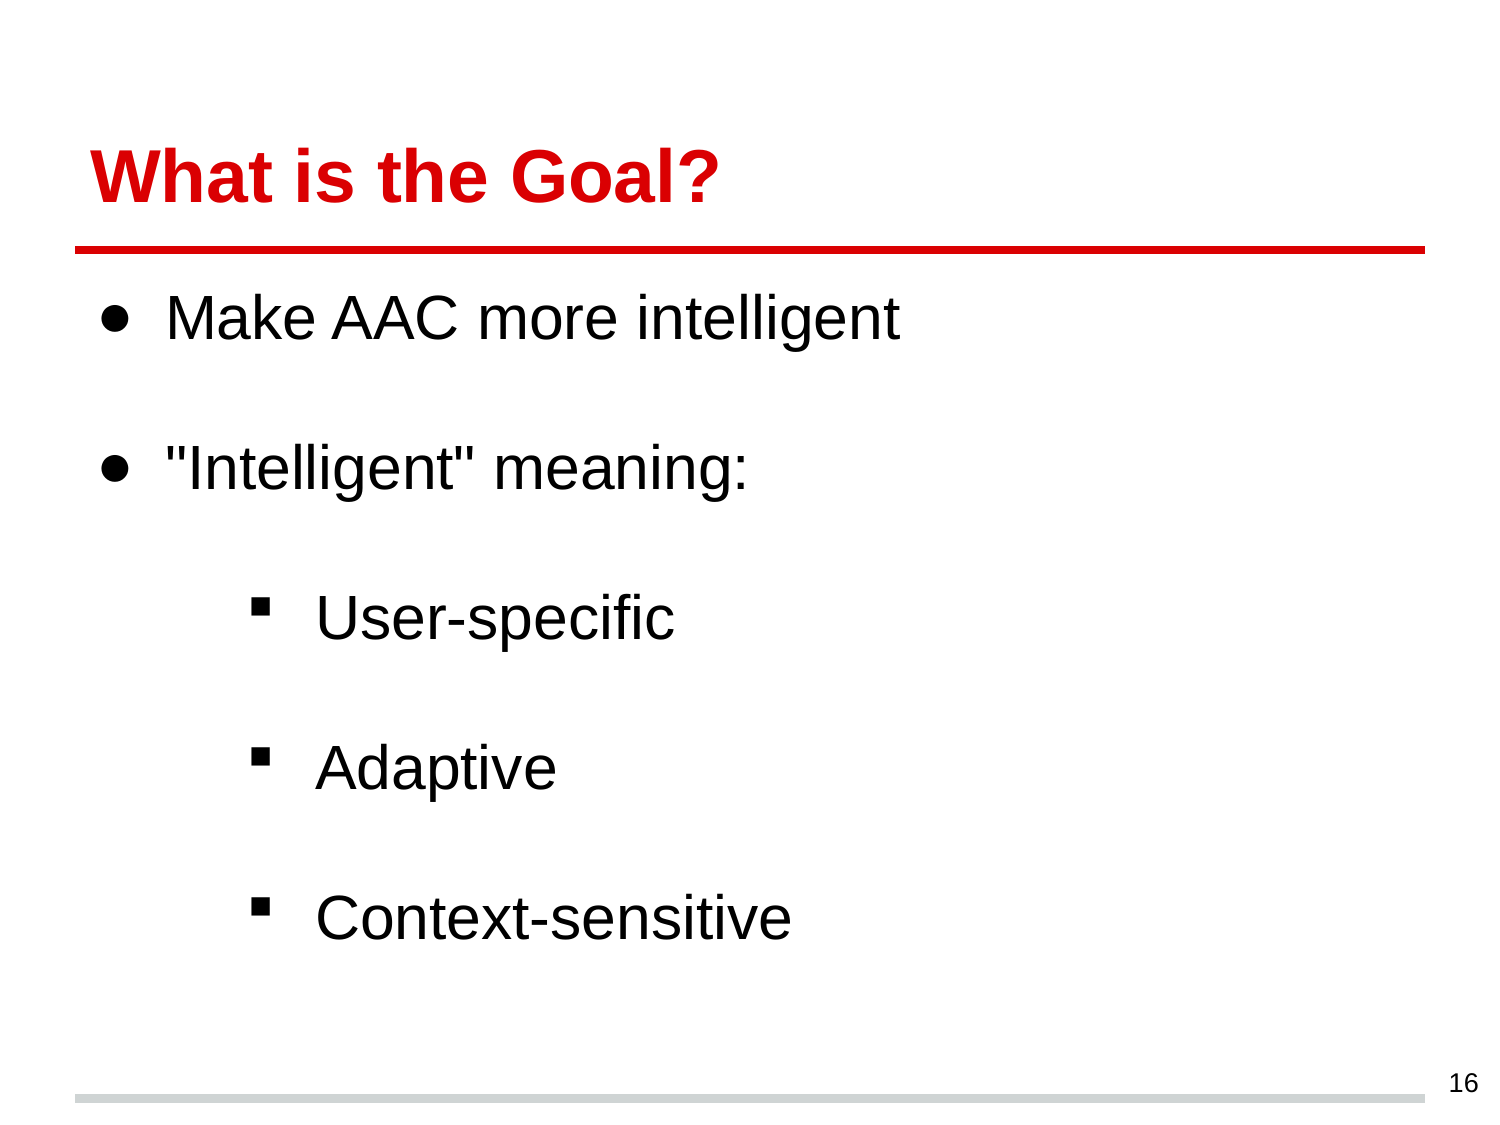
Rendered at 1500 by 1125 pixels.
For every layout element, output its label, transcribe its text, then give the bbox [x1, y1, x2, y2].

slide_number ‹#› [1403, 1038, 1494, 1125]
list Make AAC more intelligent "Intelligent" meaning: User-specific Adaptive Context-sensitive [75, 262, 1425, 1078]
title What is the Goal? [75, 45, 1425, 233]
